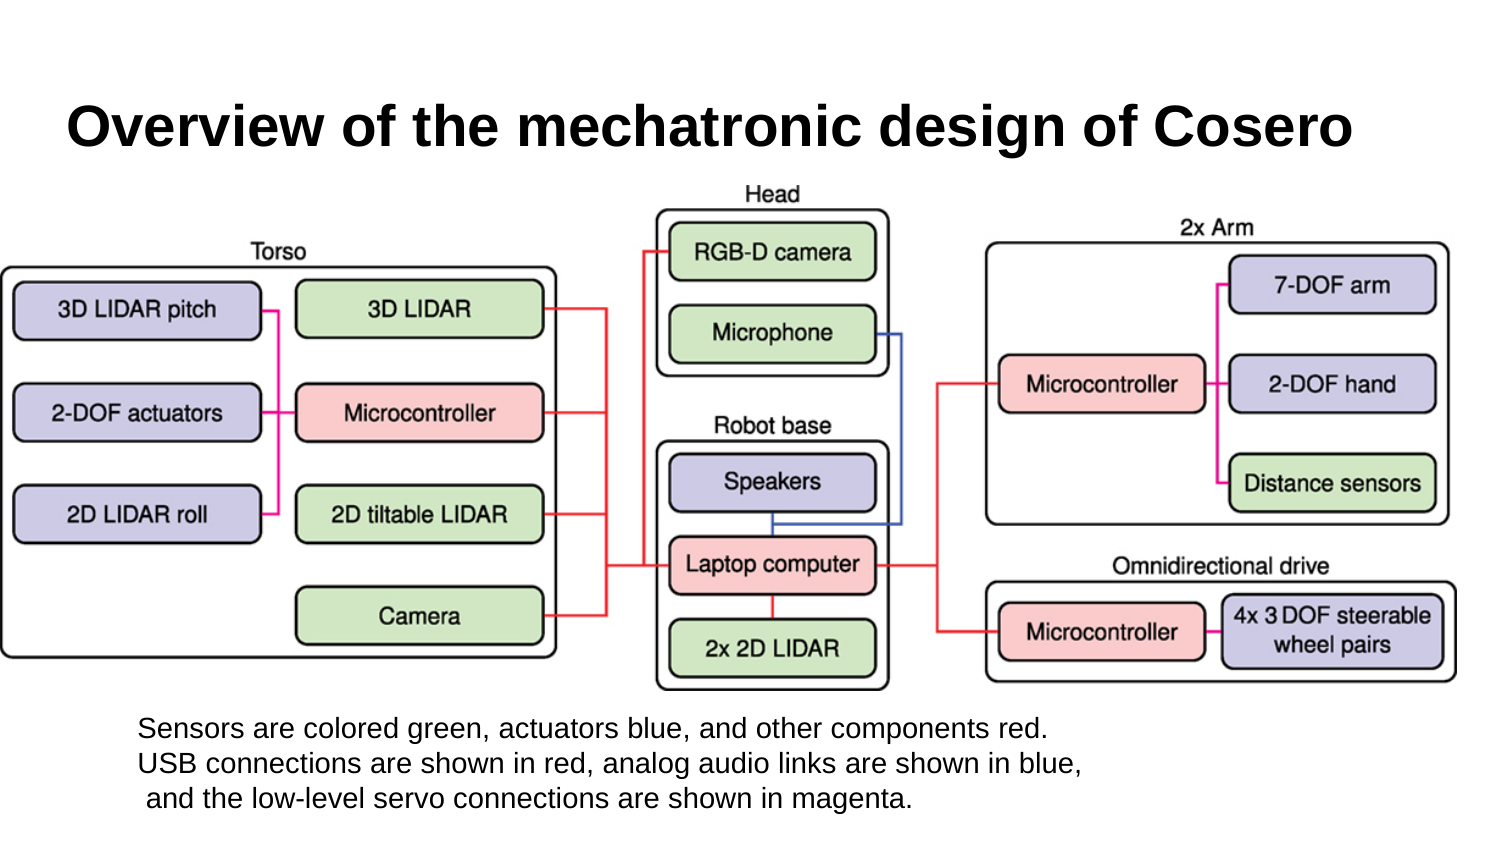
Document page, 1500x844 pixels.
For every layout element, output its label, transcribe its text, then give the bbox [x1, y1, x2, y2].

title Overview of the mechatronic design of Cosero [51, 72, 1449, 167]
text_box Sensors are colored green, actuators blue, and other components red. USB connections are shown in red, analog audio links are shown in blue, and the low-level servo connections are shown in magenta. [122, 702, 1099, 822]
picture [0, 185, 1458, 691]
